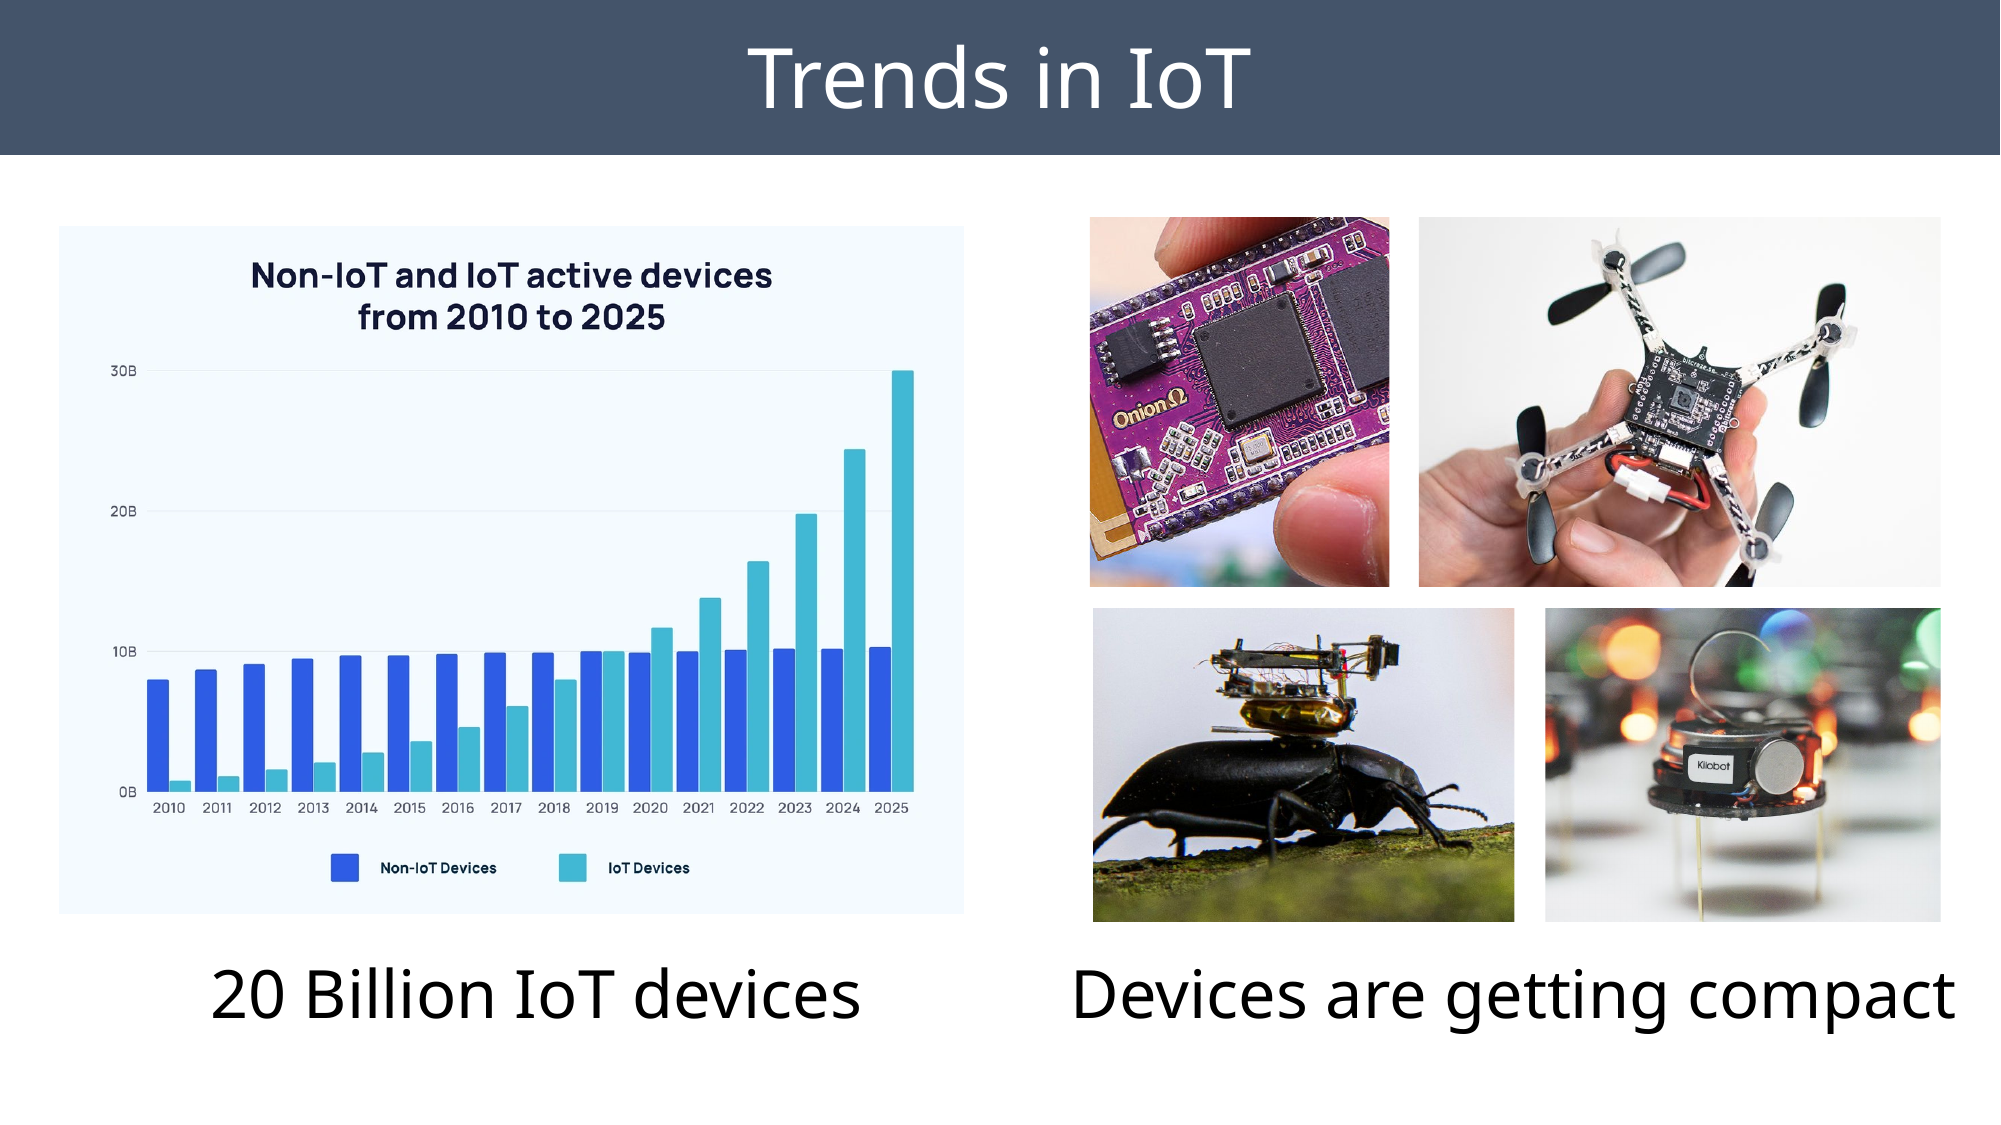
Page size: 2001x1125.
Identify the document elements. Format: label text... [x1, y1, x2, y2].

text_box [1089, 217, 1941, 922]
picture [59, 226, 964, 914]
text_box Trends in IoT [0, 0, 2000, 156]
text_box 20 Billion IoT devices [195, 944, 878, 1040]
text_box Devices are getting compact [1056, 944, 1973, 1040]
